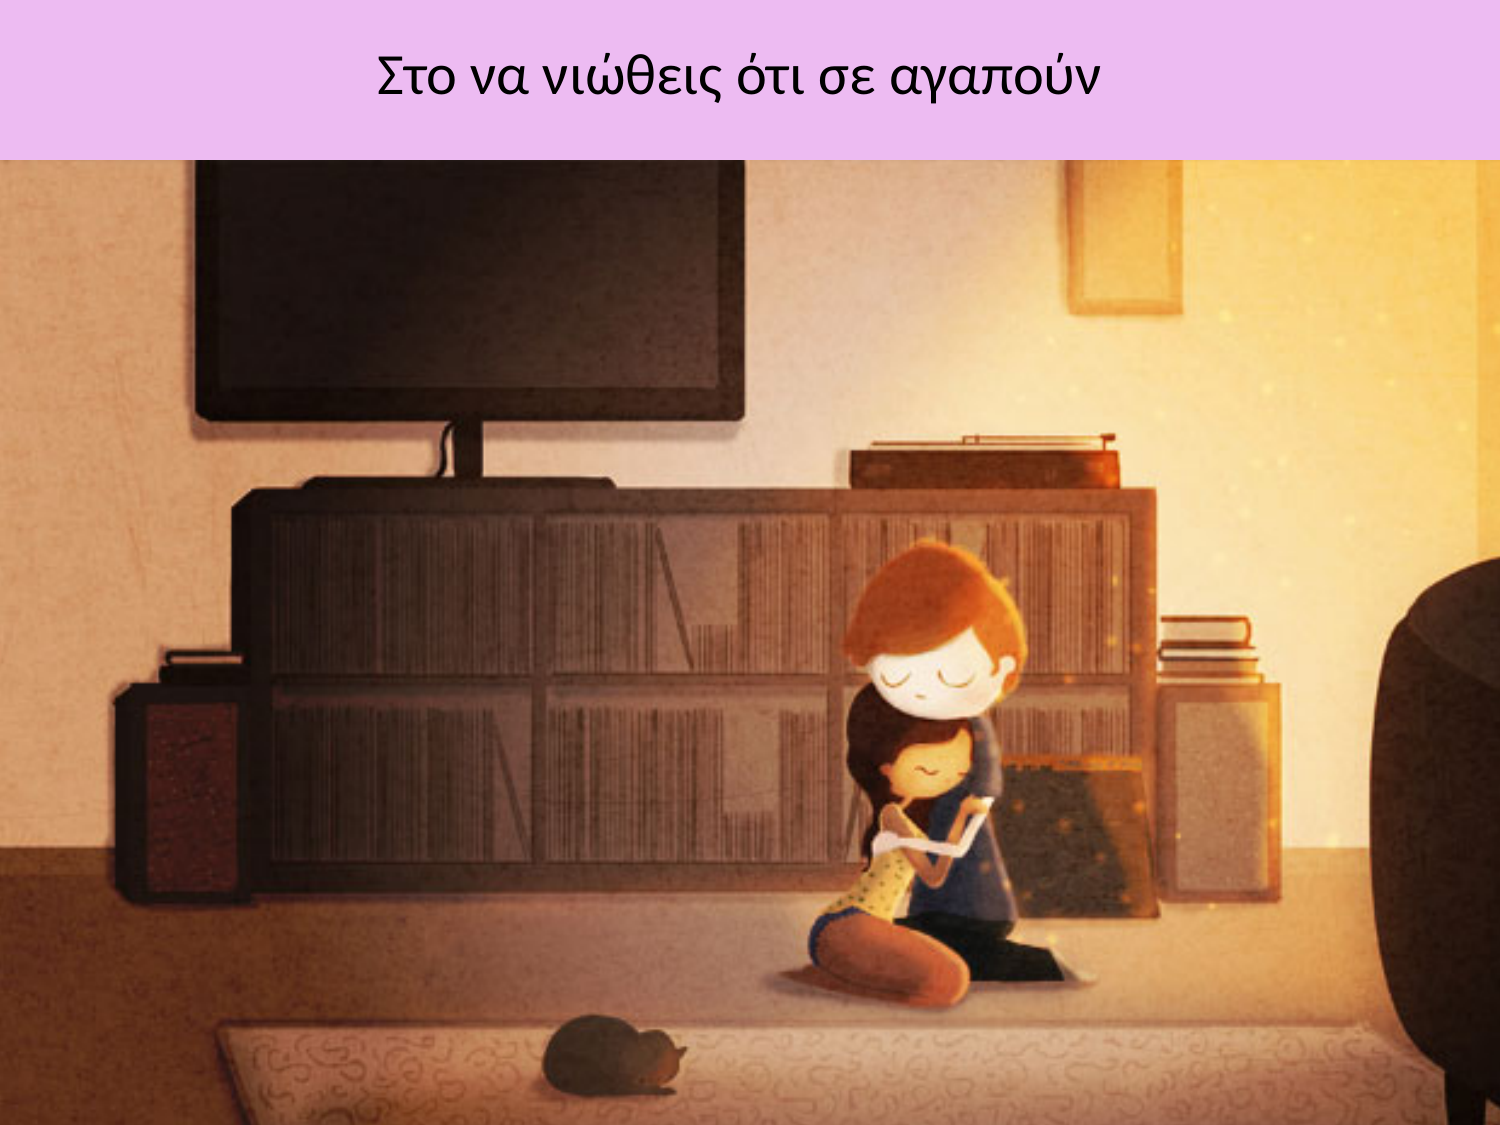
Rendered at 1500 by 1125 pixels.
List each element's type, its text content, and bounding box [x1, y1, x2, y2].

title Στο να νιώθεις ότι σε αγαπούν [64, 0, 1415, 142]
picture [0, 160, 1500, 1125]
